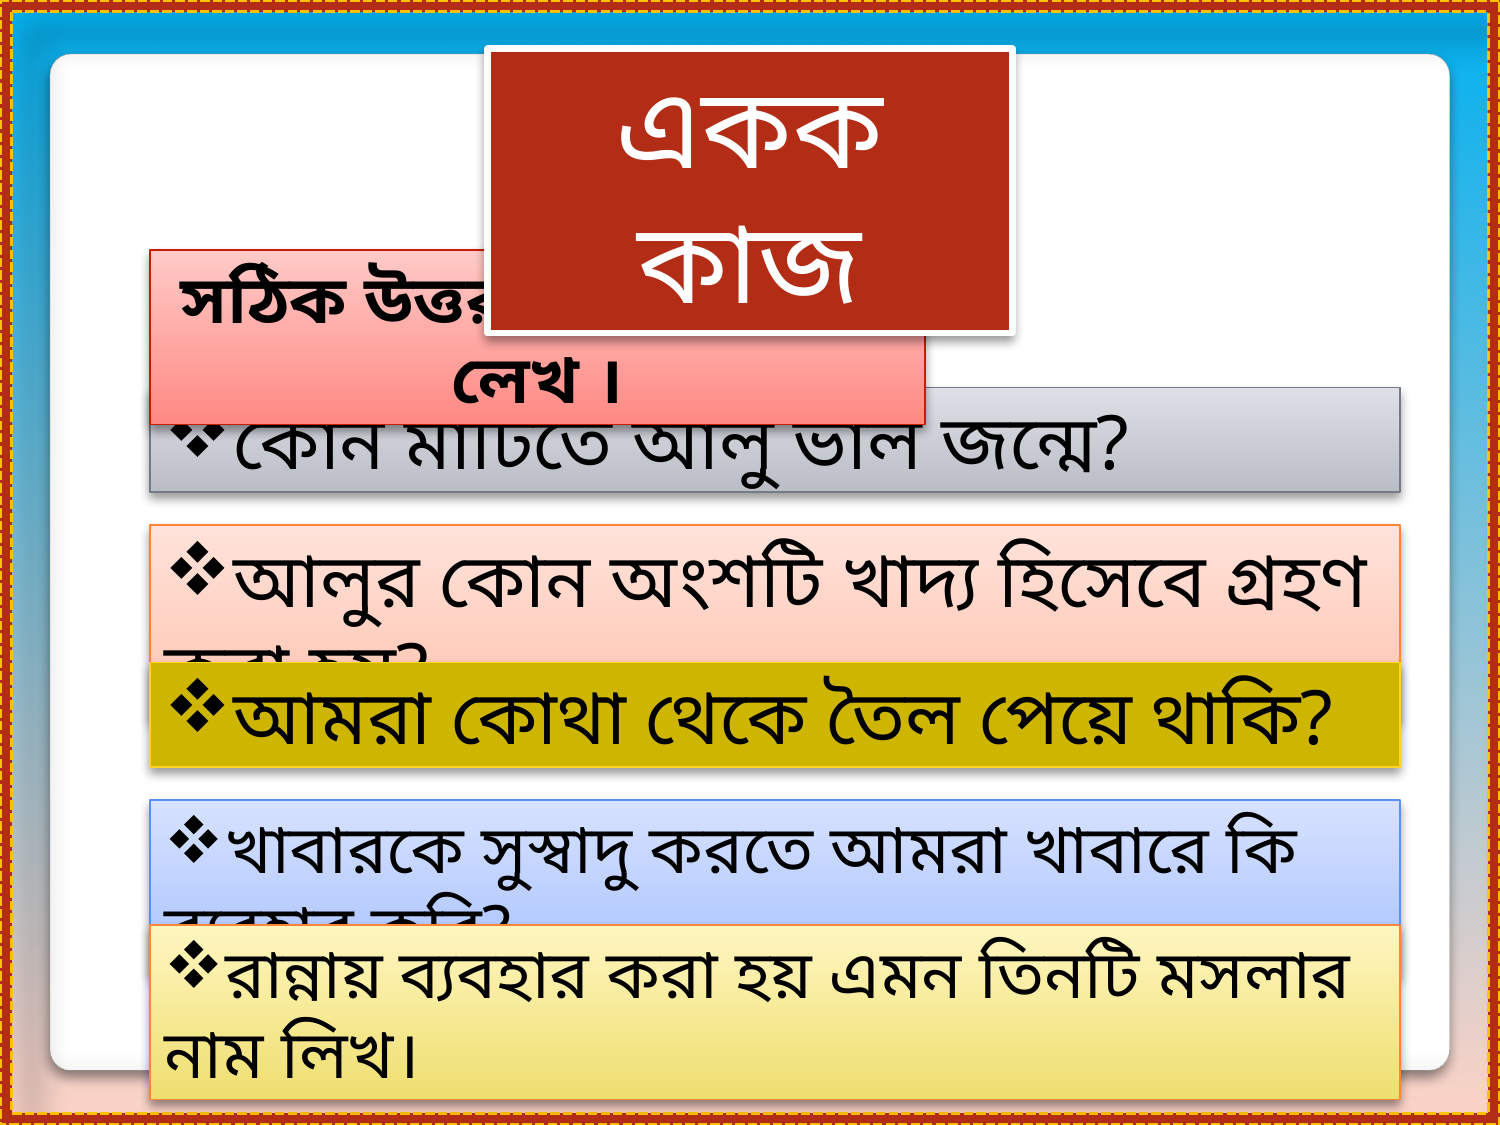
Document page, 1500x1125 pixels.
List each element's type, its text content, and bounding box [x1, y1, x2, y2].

text_box একক কাজ [484, 45, 1016, 336]
text_box কোন মাটিতে আলু ভাল জন্মে? [149, 387, 1401, 493]
text_box রান্নায় ব্যবহার করা হয় এমন তিনটি মসলার নাম লিখ। [149, 924, 1401, 1100]
text_box খাবারকে সুস্বাদু করতে আমরা খাবারে কি ব্যবহার করি? [149, 799, 1401, 924]
text_box সঠিক উত্তরটি বোর্ডে এসে লেখ । [149, 249, 926, 425]
text_box [0, 0, 1500, 1125]
text_box আমরা কোথা থেকে তৈল পেয়ে থাকি? [149, 662, 1401, 768]
text_box আলুর কোন অংশটি খাদ্য হিসেবে গ্রহণ করা হয়? [149, 524, 1401, 662]
